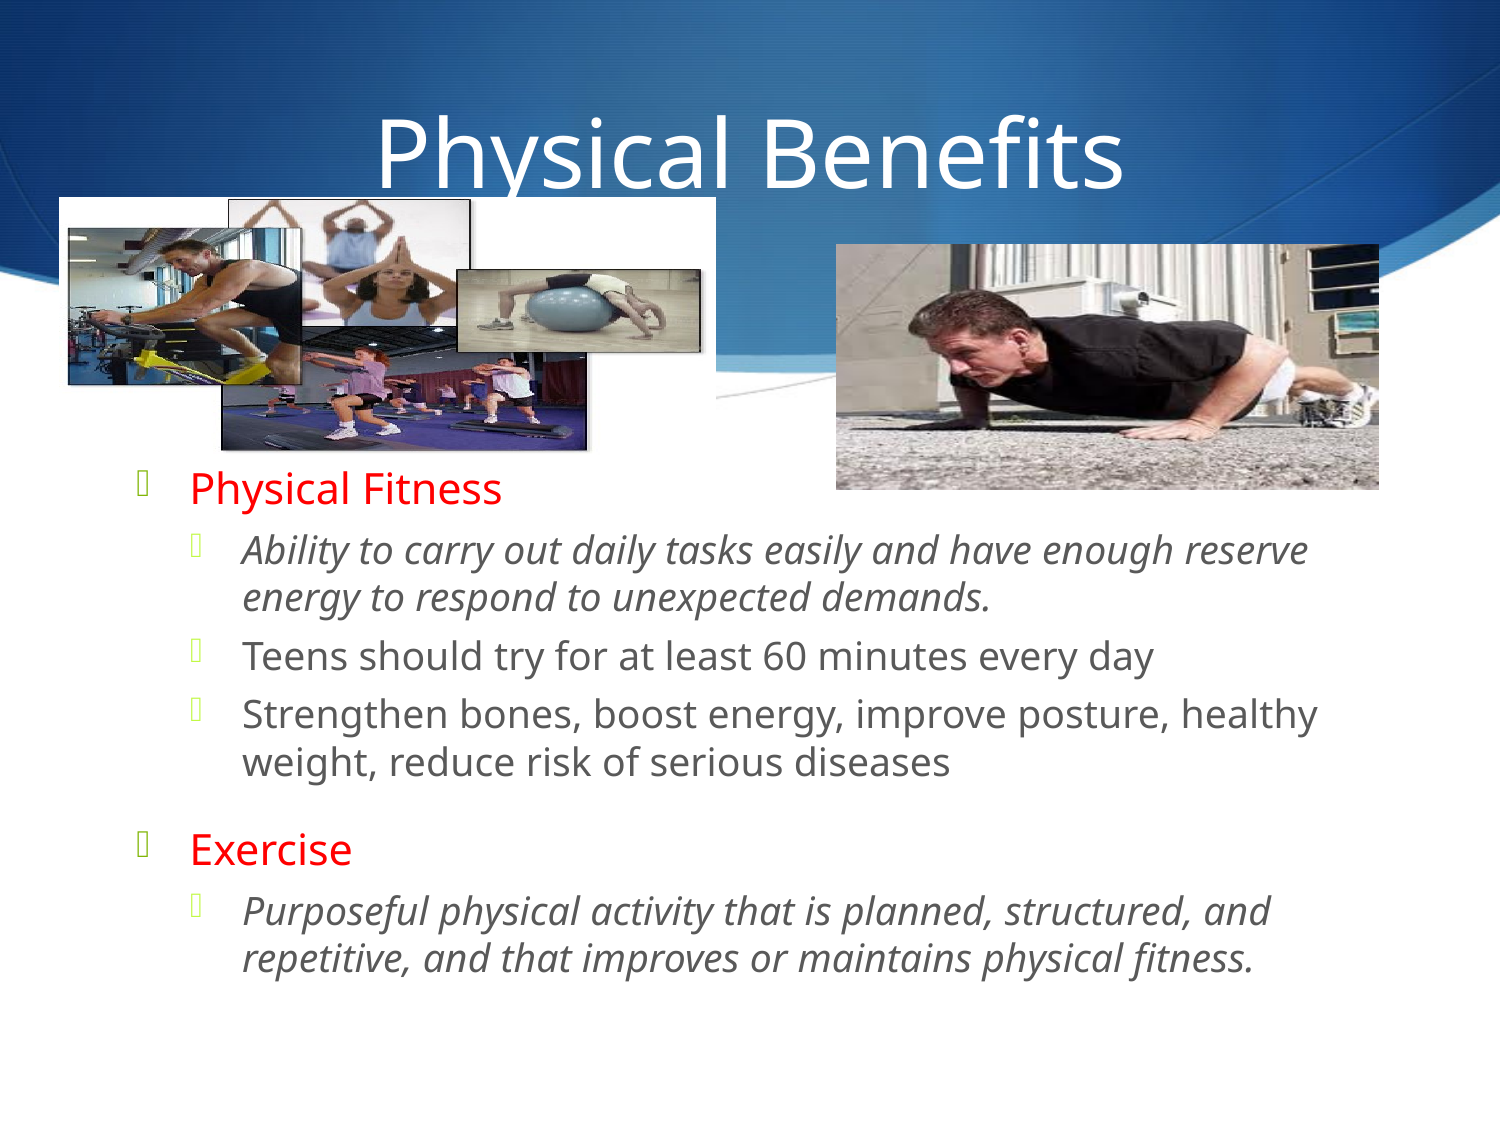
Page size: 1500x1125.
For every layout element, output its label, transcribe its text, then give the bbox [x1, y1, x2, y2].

picture [0, 0, 1500, 1125]
list Physical Fitness Ability to carry out daily tasks easily and have enough reserve energy to respond to unexpected demands. Teens should try for at least 60 minutes every day Strengthen bones, boost energy, improve posture, healthy weight, reduce risk of serious diseases Exercise Purposeful physical activity that is planned, structured, and repetitive, and that improves or maintains physical fitness. [121, 454, 1379, 991]
title Physical Benefits [75, 56, 1425, 245]
